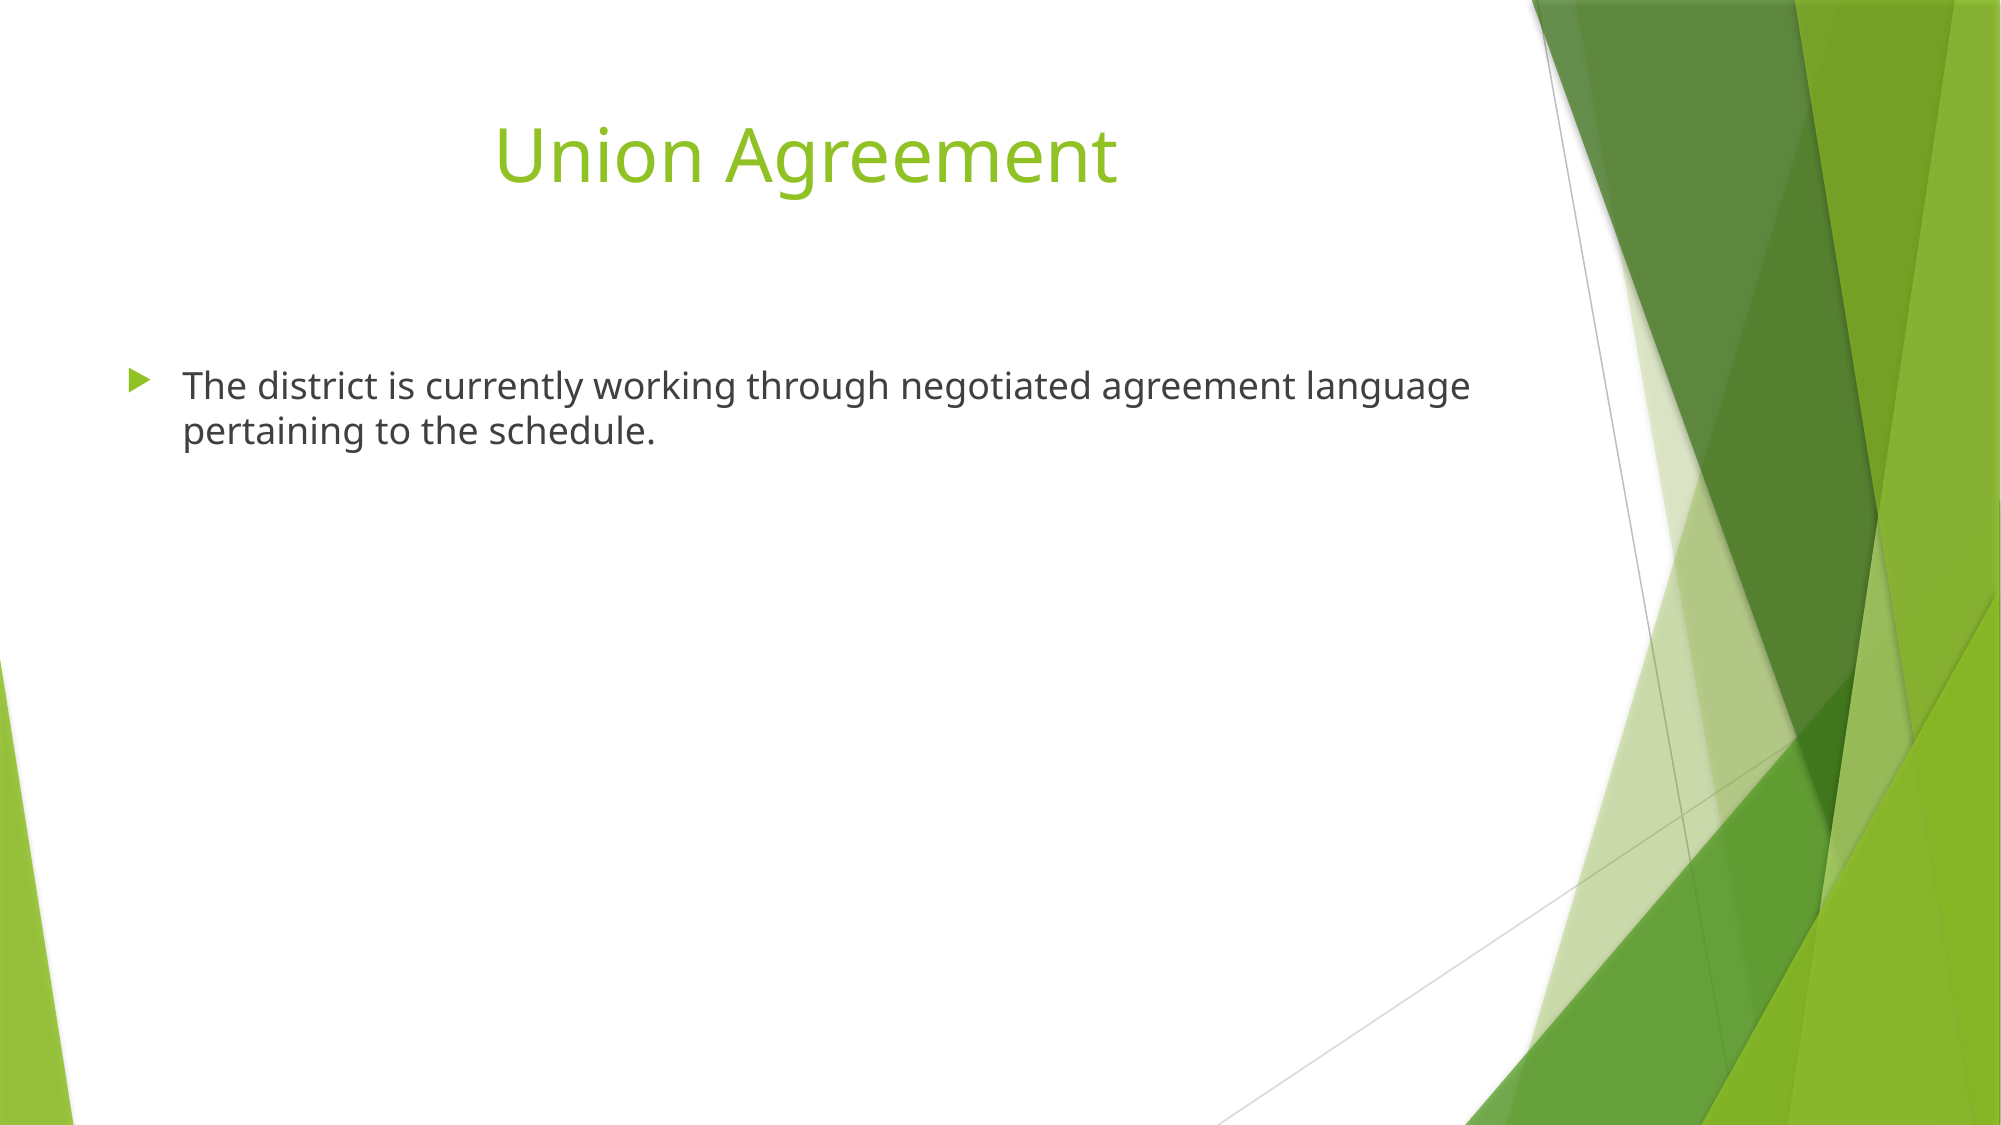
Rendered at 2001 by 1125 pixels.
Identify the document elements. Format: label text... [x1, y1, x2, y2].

title Union Agreement [111, 99, 1522, 317]
list The district is currently working through negotiated agreement language pertaining to the schedule. [111, 354, 1522, 992]
